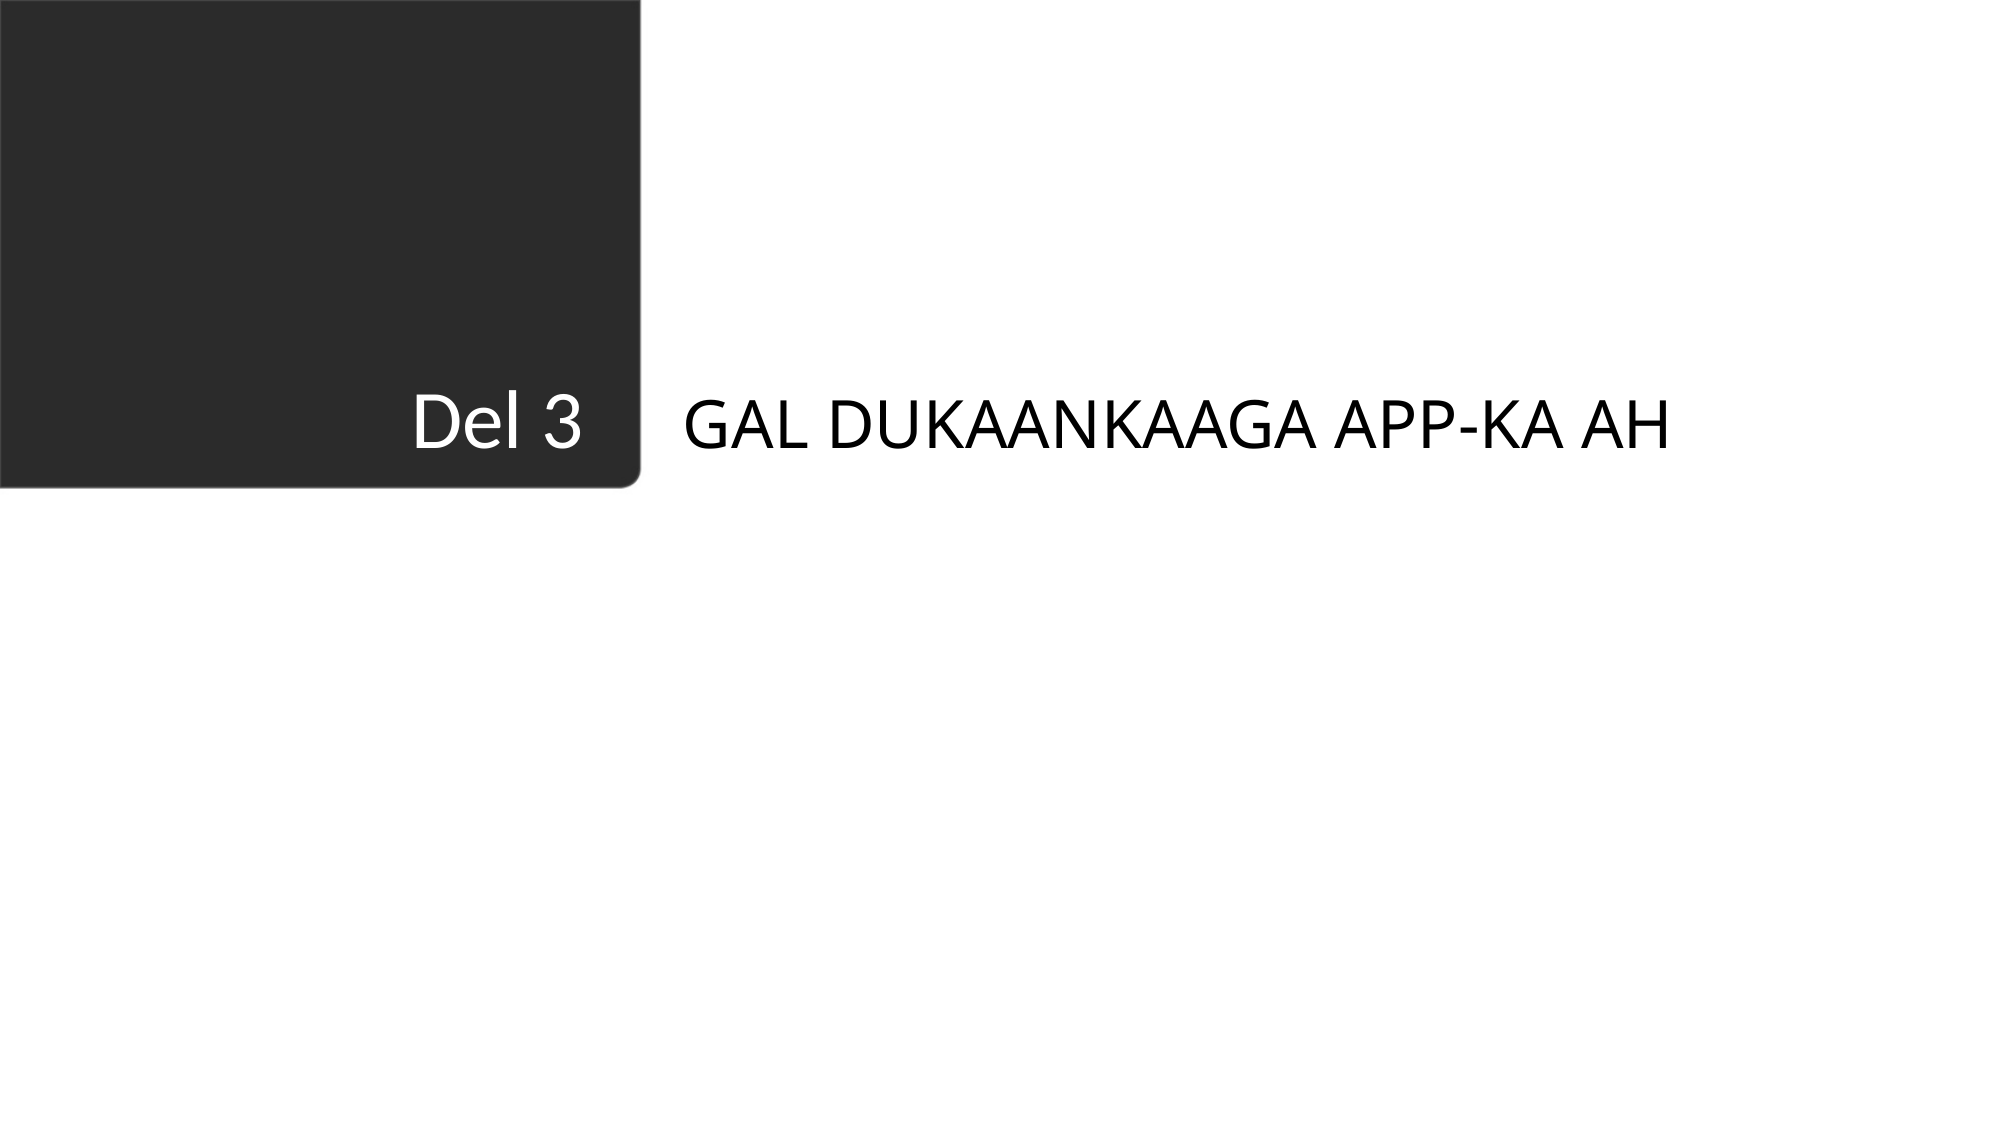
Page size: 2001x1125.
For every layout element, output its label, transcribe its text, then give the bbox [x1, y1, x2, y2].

title Del 3 [395, 404, 603, 474]
list GAL DUKAANKAAGA APP-KA AH [667, 383, 1938, 463]
picture [0, 0, 2000, 1124]
